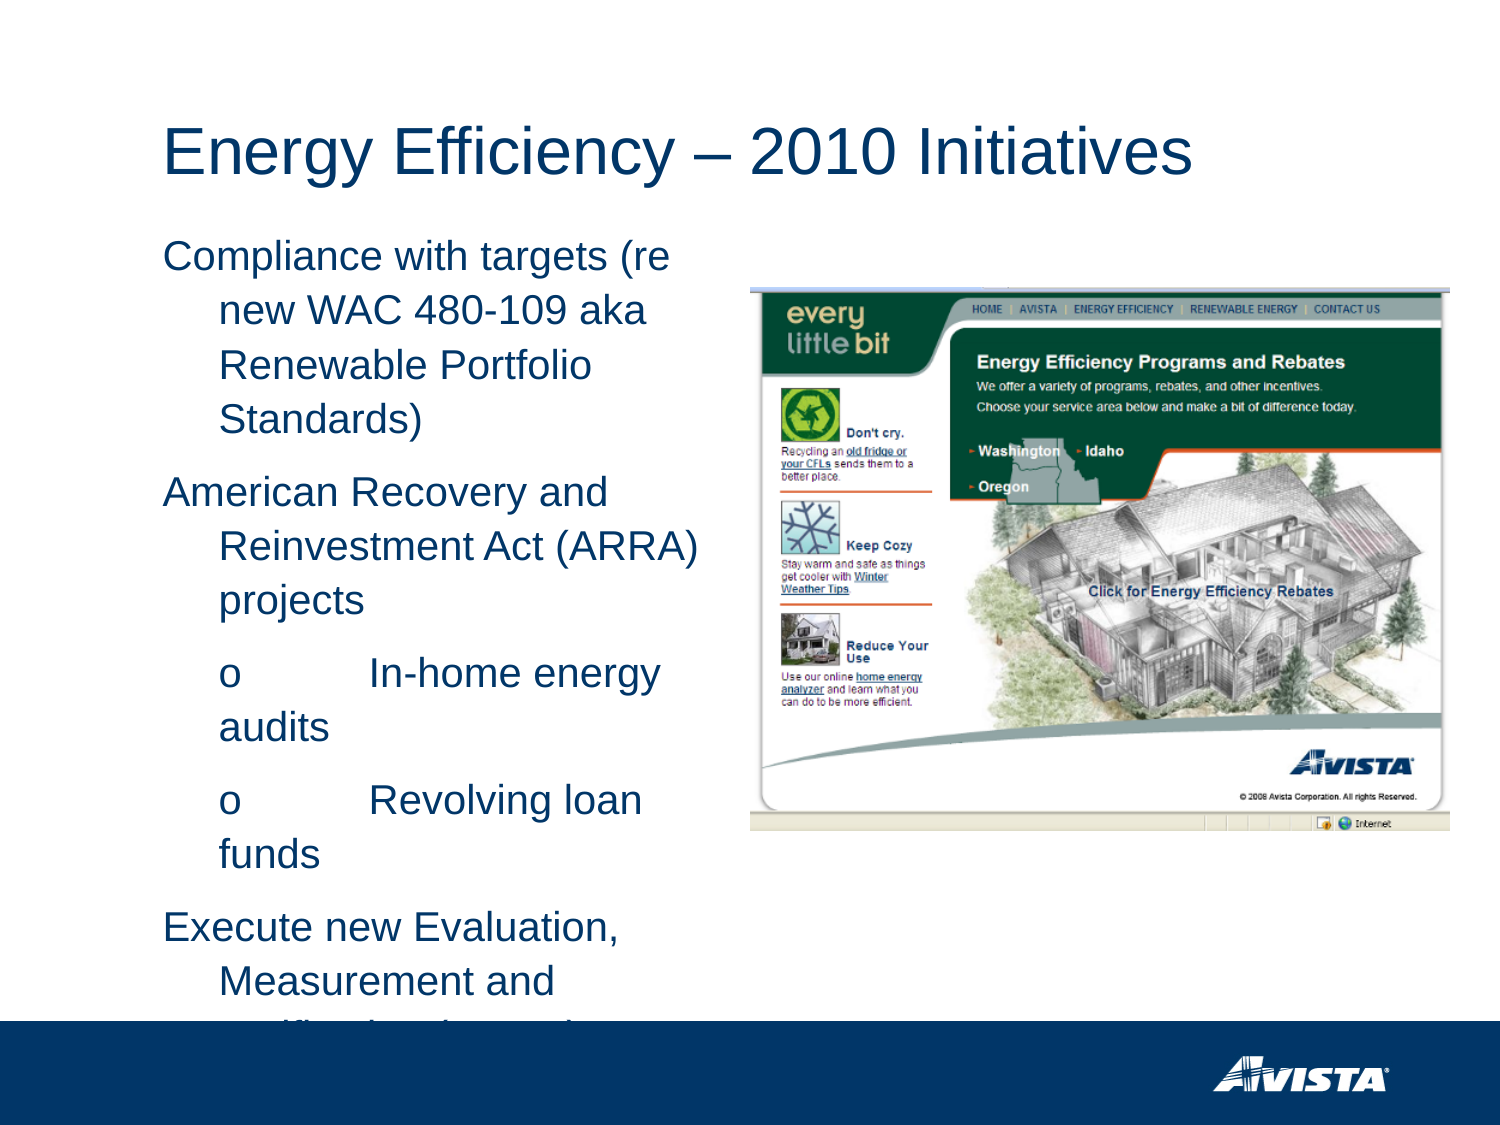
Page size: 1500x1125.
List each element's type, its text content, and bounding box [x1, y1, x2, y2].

picture [0, 1021, 1500, 1125]
list Compliance with targets (re new WAC 480-109 aka Renewable Portfolio Standards) American Recovery and Reinvestment Act (ARRA) projects o In-home energy audits o Revolving loan funds Execute new Evaluation, Measurement and Verification (EM&V) protocols [162, 224, 755, 974]
picture [749, 287, 1451, 831]
title Energy Efficiency – 2010 Initiatives [162, 17, 1426, 188]
